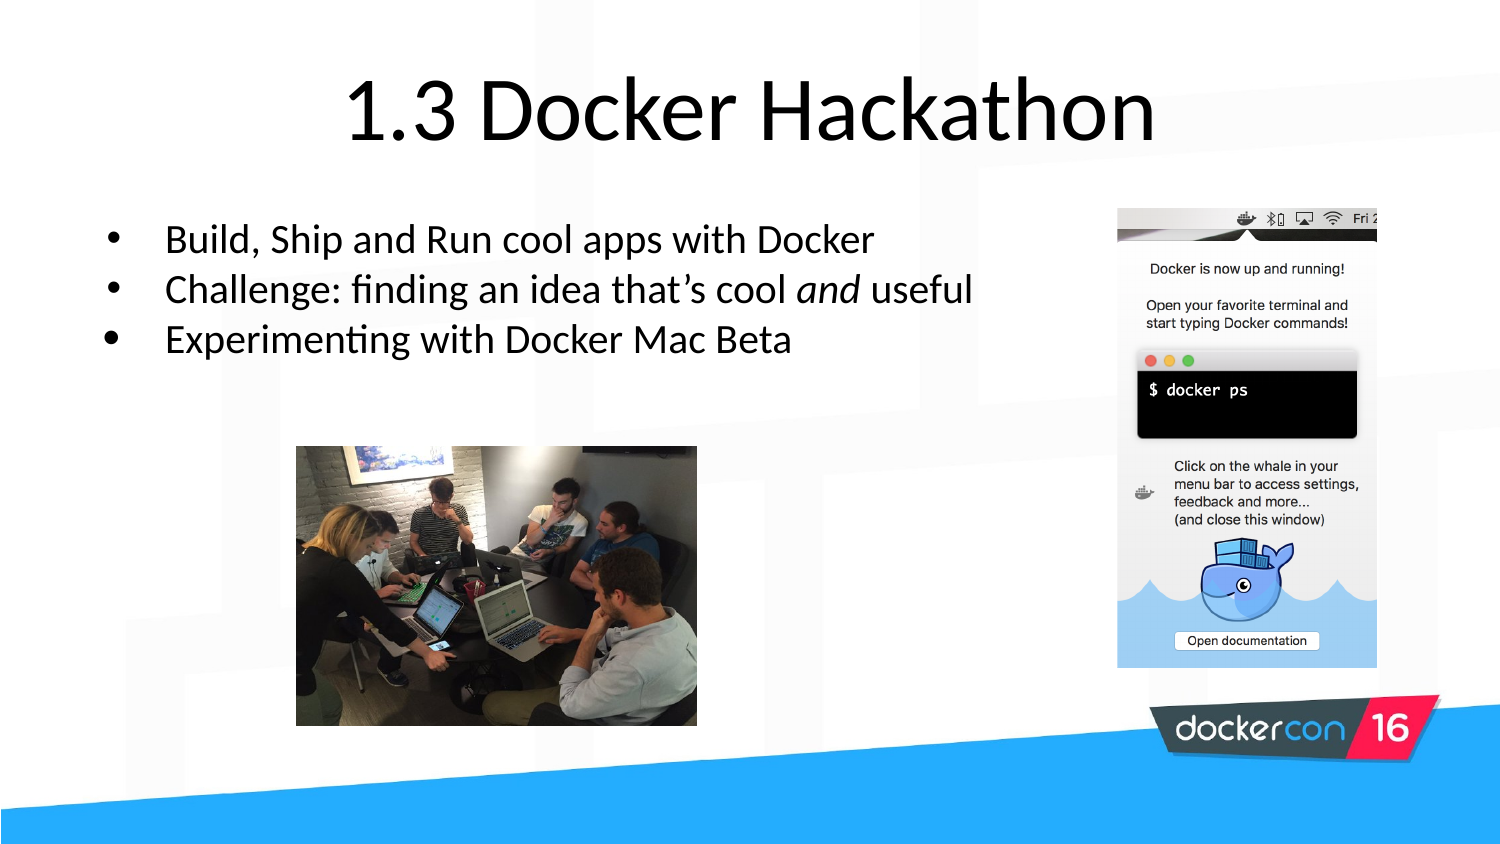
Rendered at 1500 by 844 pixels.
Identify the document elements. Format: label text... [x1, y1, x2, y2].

picture [1, 0, 1500, 844]
title 1.3 Docker Hackathon [75, 33, 1425, 175]
list Build, Ship and Run cool apps with Docker Challenge: finding an idea that’s cool and useful Experimenting with Docker Mac Beta [75, 196, 1024, 754]
